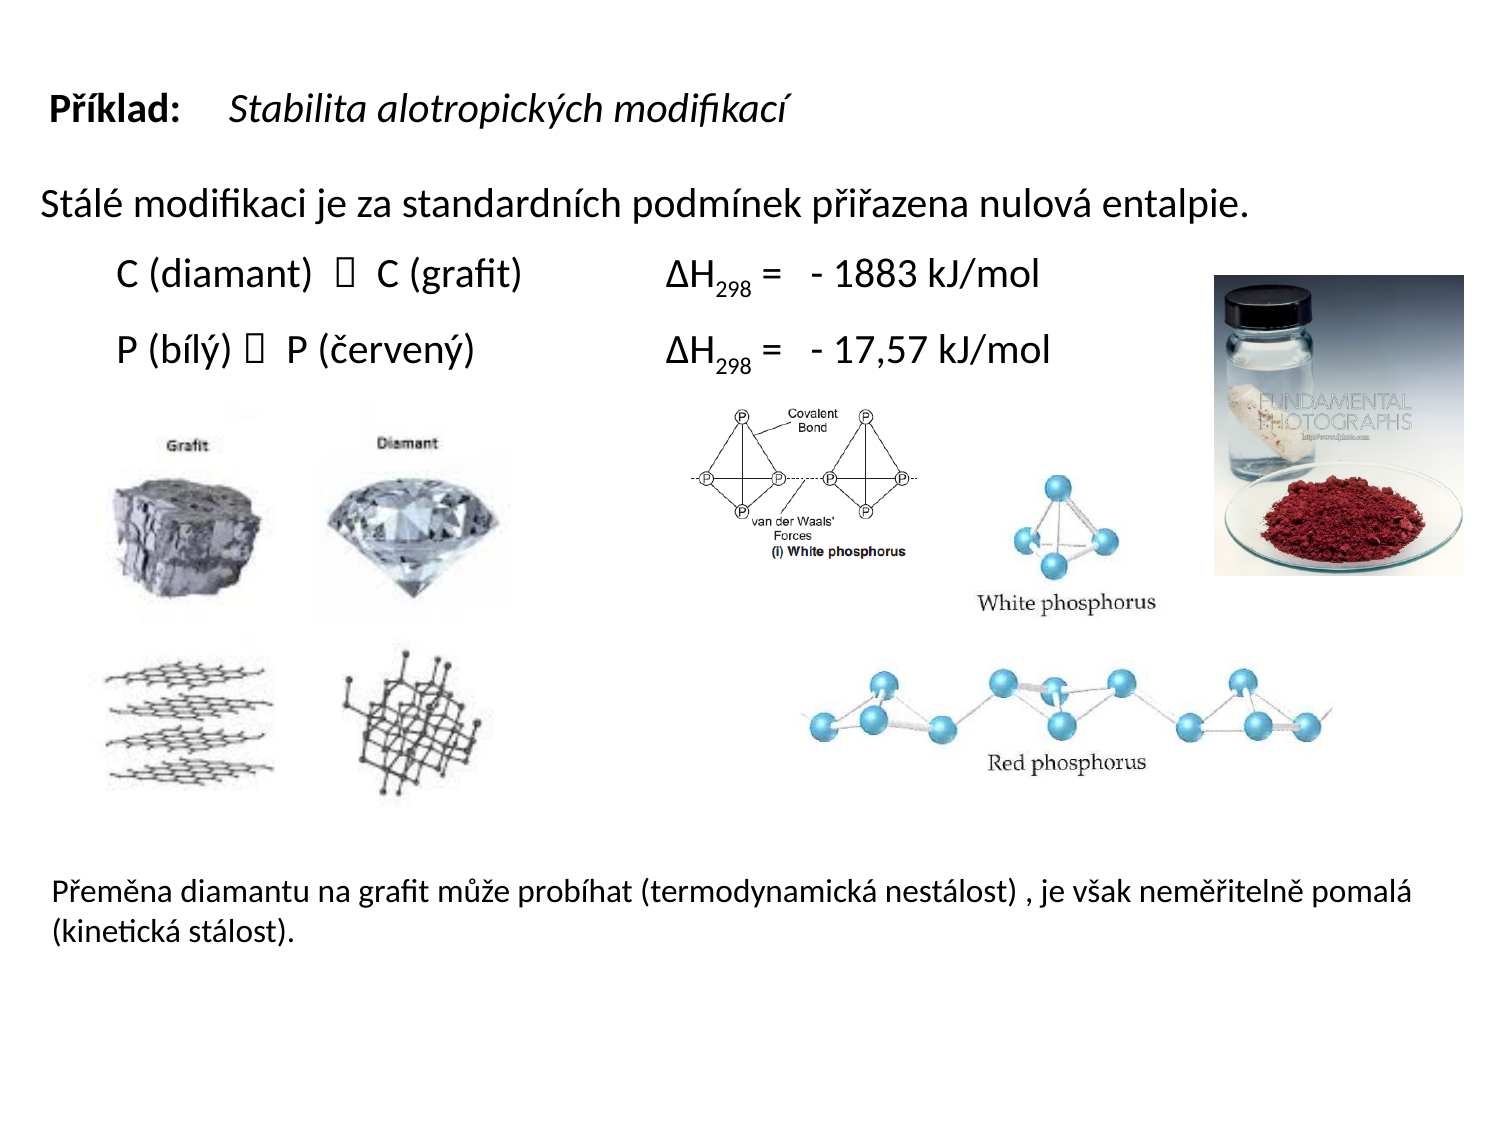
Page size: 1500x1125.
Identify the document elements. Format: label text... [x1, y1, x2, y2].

title Příklad: Stabilita alotropických modifikací [34, 69, 1047, 149]
text_box Stálé modifikaci je za standardních podmínek přiřazena nulová entalpie. C (diamant)  C (grafit) ΔH298 = - 1883 kJ/mol P (bílý)  P (červený) ΔH298 = - 17,57 kJ/mol [25, 168, 1475, 437]
picture [690, 275, 1464, 785]
text_box Přeměna diamantu na grafit může probíhat (termodynamická nestálost) , je však neměřitelně pomalá (kinetická stálost). [36, 861, 1471, 956]
picture [56, 403, 574, 835]
